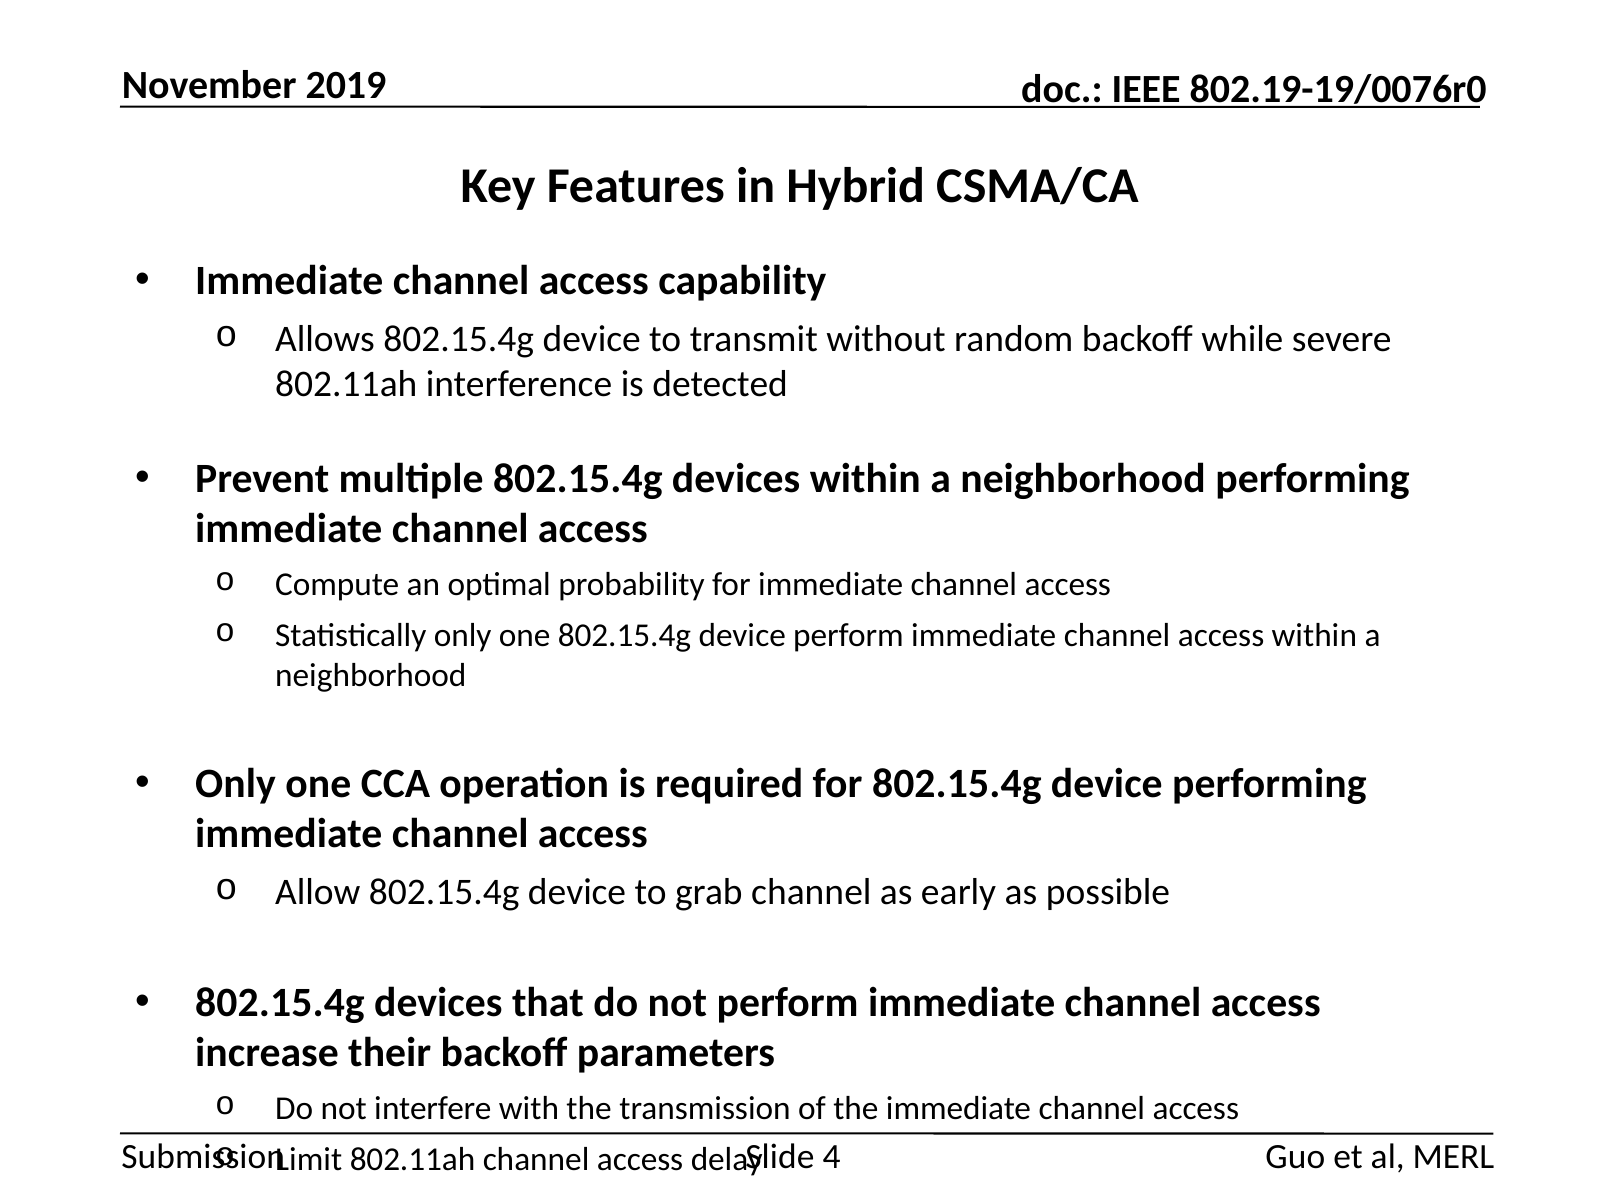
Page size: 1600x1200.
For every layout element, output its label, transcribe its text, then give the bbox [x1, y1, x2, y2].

footer Guo et al, MERL [962, 1132, 1495, 1165]
title Key Features in Hybrid CSMA/CA [119, 119, 1480, 245]
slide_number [121, 58, 526, 107]
slide_number Slide 4 [733, 1134, 854, 1197]
list Immediate channel access capability Allows 802.15.4g device to transmit without random backoff while severe 802.11ah interference is detected Prevent multiple 802.15.4g devices within a neighborhood performing immediate channel access Compute an optimal probability for immediate channel access Statistically only one 802.15.4g device perform immediate channel access within a neighborhood Only one CCA operation is required for 802.15.4g device performing immediate channel access Allow 802.15.4g device to grab channel as early as possible 802.15.4g devices that do not perform immediate channel access increase their backoff parameters Do not interfere with the transmission of the immediate channel access Limit 802.11ah channel access delay [119, 245, 1480, 1134]
